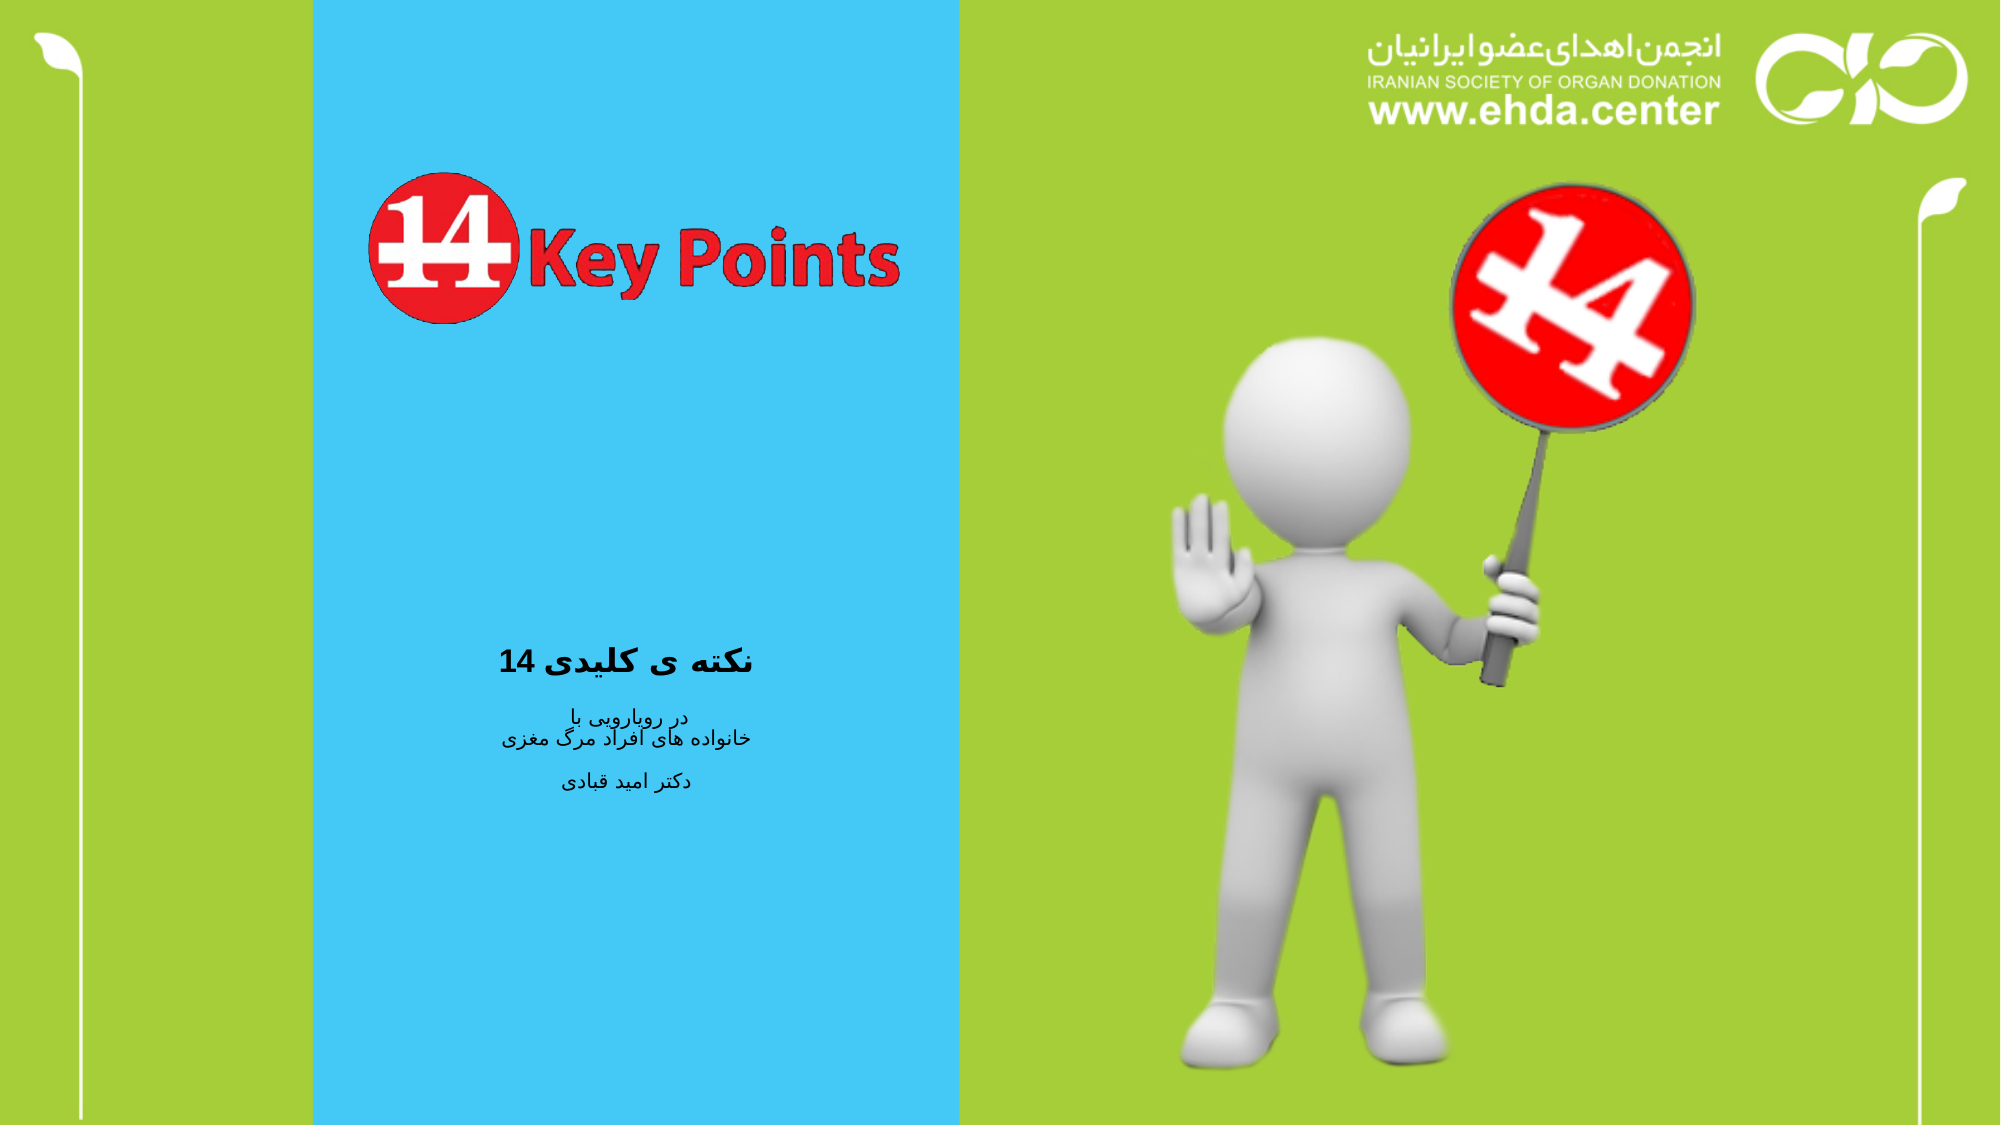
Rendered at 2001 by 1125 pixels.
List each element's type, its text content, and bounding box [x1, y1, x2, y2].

title 14 نکته ی کلیدی در رویارویی با خانواده های افراد مرگ مغزی دکتر امید قبادی [318, 634, 935, 800]
picture [0, 0, 2001, 1125]
